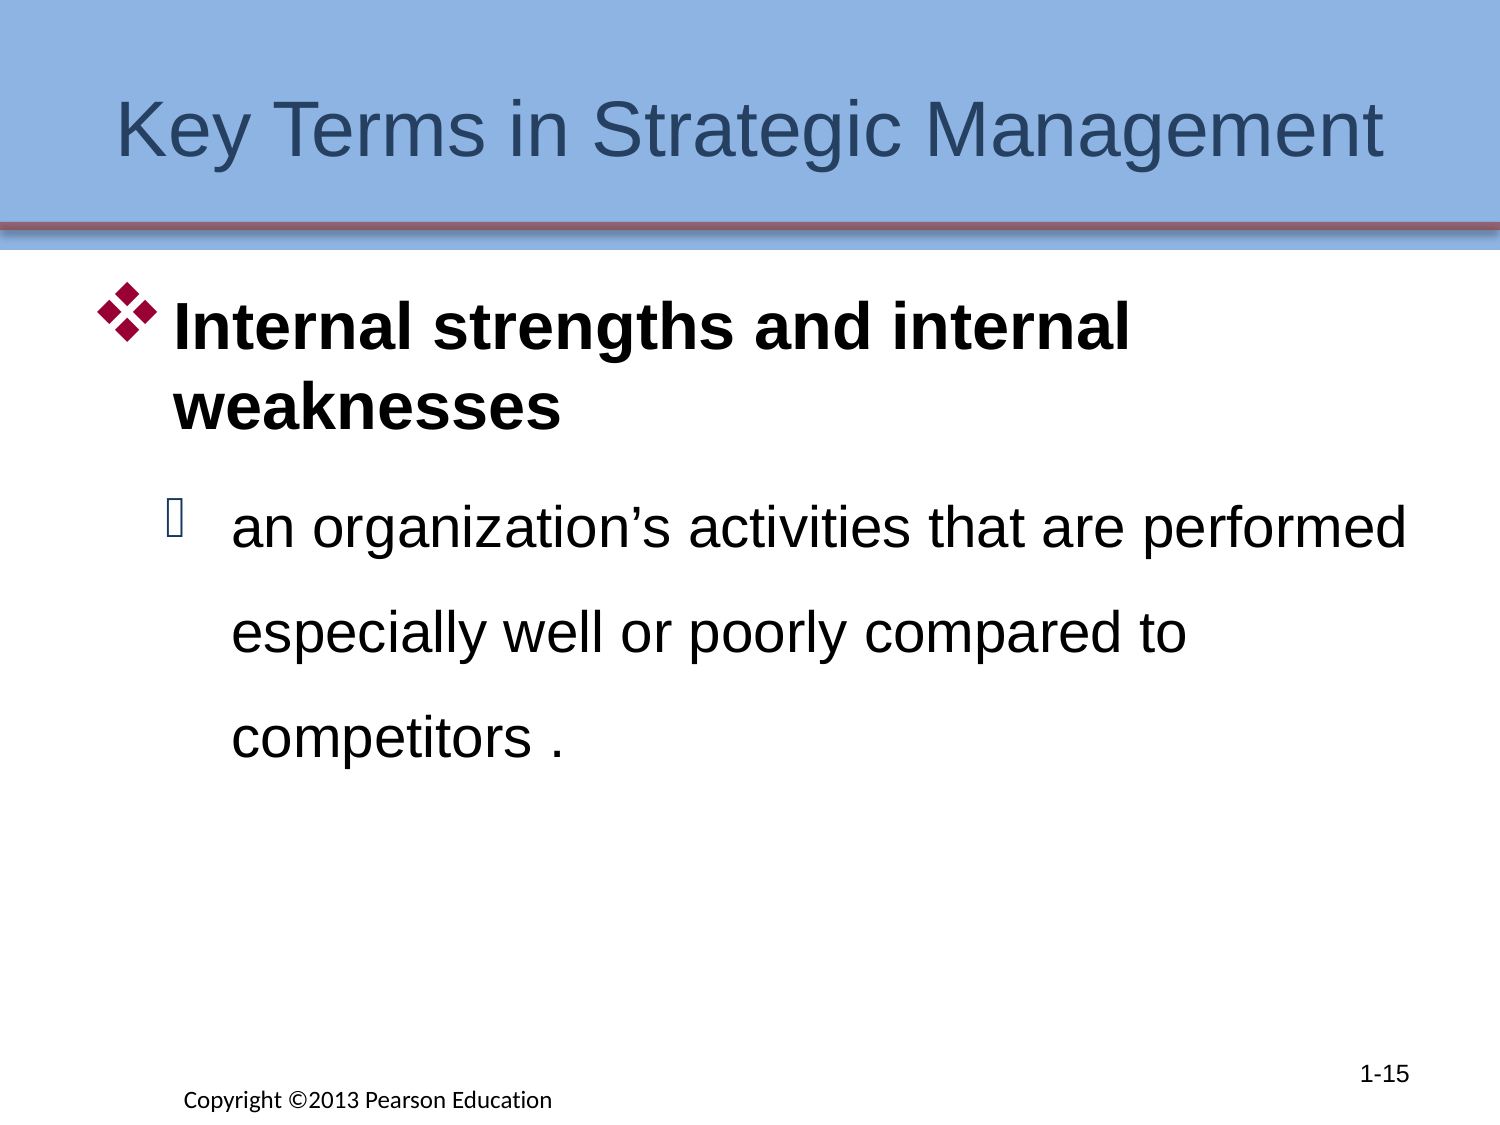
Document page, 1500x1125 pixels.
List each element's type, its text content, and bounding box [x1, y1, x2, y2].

list Internal strengths and internal weaknesses an organization’s activities that are performed especially well or poorly compared to competitors . [74, 274, 1426, 1018]
title Key Terms in Strategic Management [74, 30, 1426, 219]
slide_number 1-15 [1074, 1042, 1425, 1103]
footer Copyright ©2013 Pearson Education [0, 1074, 738, 1122]
